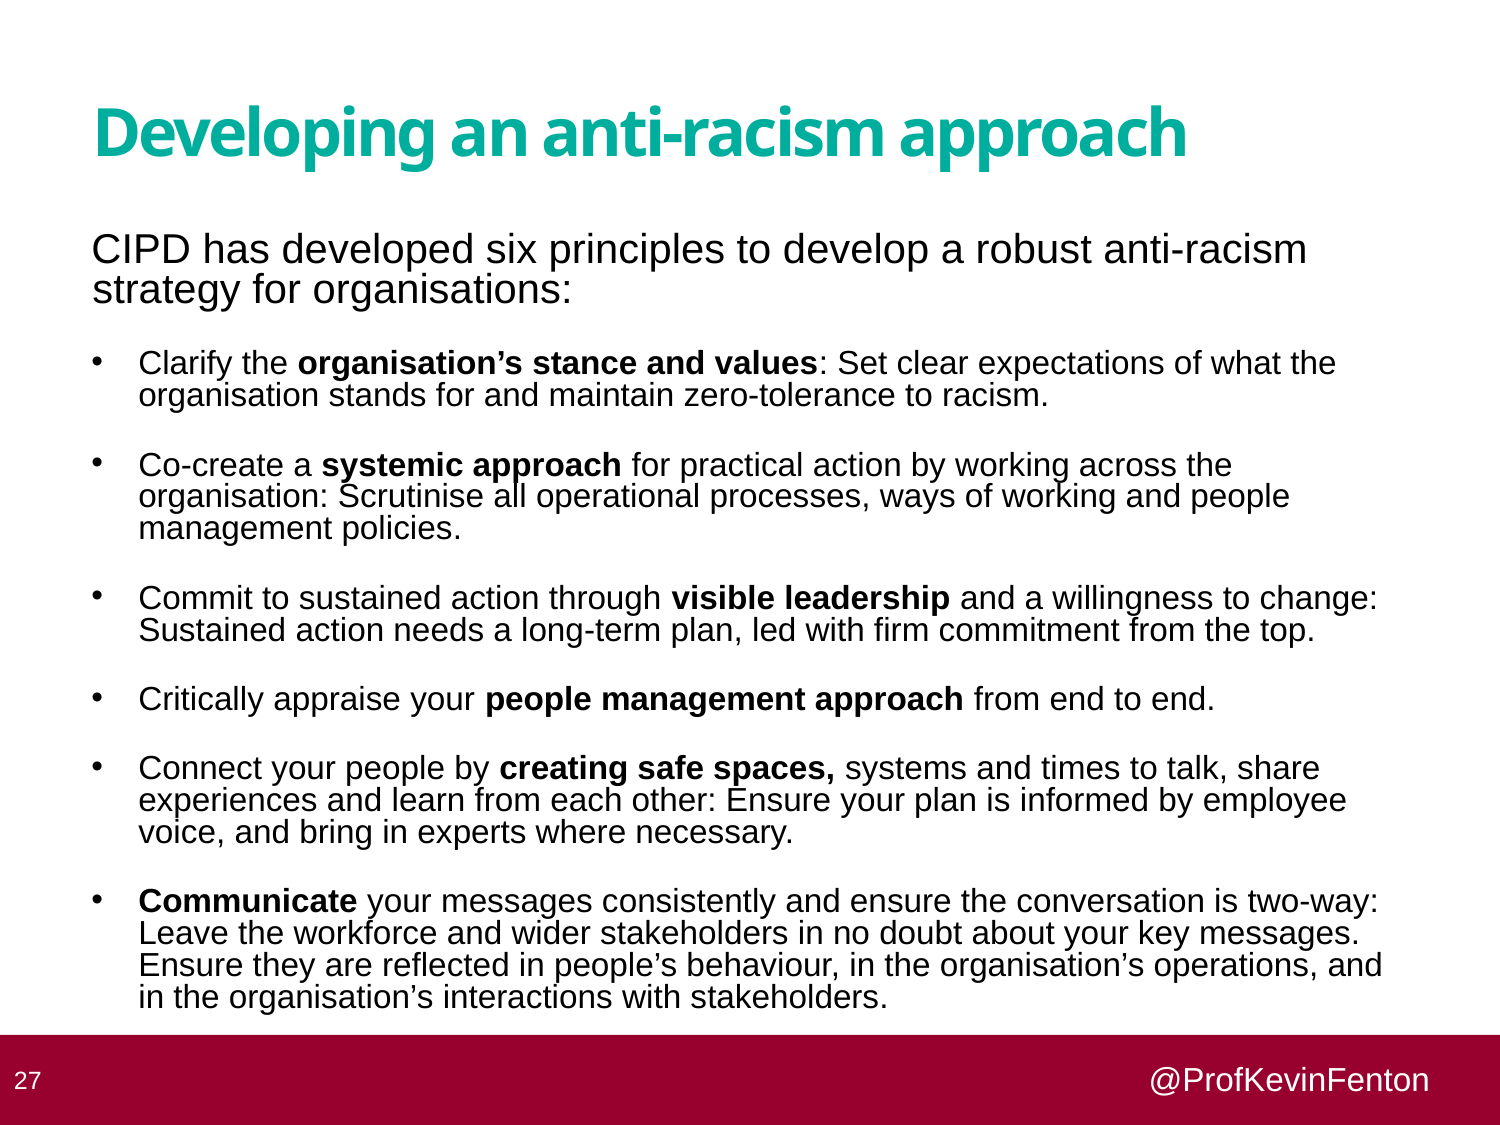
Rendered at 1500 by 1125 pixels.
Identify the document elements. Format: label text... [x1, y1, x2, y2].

text_box @ProfKevinFenton [1133, 1050, 1446, 1105]
slide_number 27 [0, 1034, 1500, 1125]
title Developing an anti-racism approach [92, 90, 1410, 197]
list CIPD has developed six principles to develop a robust anti-racism strategy for organisations: Clarify the organisation’s stance and values: Set clear expectations of what the organisation stands for and maintain zero-tolerance to racism. Co-create a systemic approach for practical action by working across the organisation: Scrutinise all operational processes, ways of working and people management policies. Commit to sustained action through visible leadership and a willingness to change: Sustained action needs a long-term plan, led with firm commitment from the top. Critically appraise your people management approach from end to end. Connect your people by creating safe spaces, systems and times to talk, share experiences and learn from each other: Ensure your plan is informed by employee voice, and bring in experts where necessary. Communicate your messages consistently and ensure the conversation is two-way: Leave the workforce and wider stakeholders in no doubt about your key messages. Ensure they are reflected in people’s behaviour, in the organisation’s operations, and in the organisation’s interactions with stakeholders. [91, 231, 1409, 1010]
